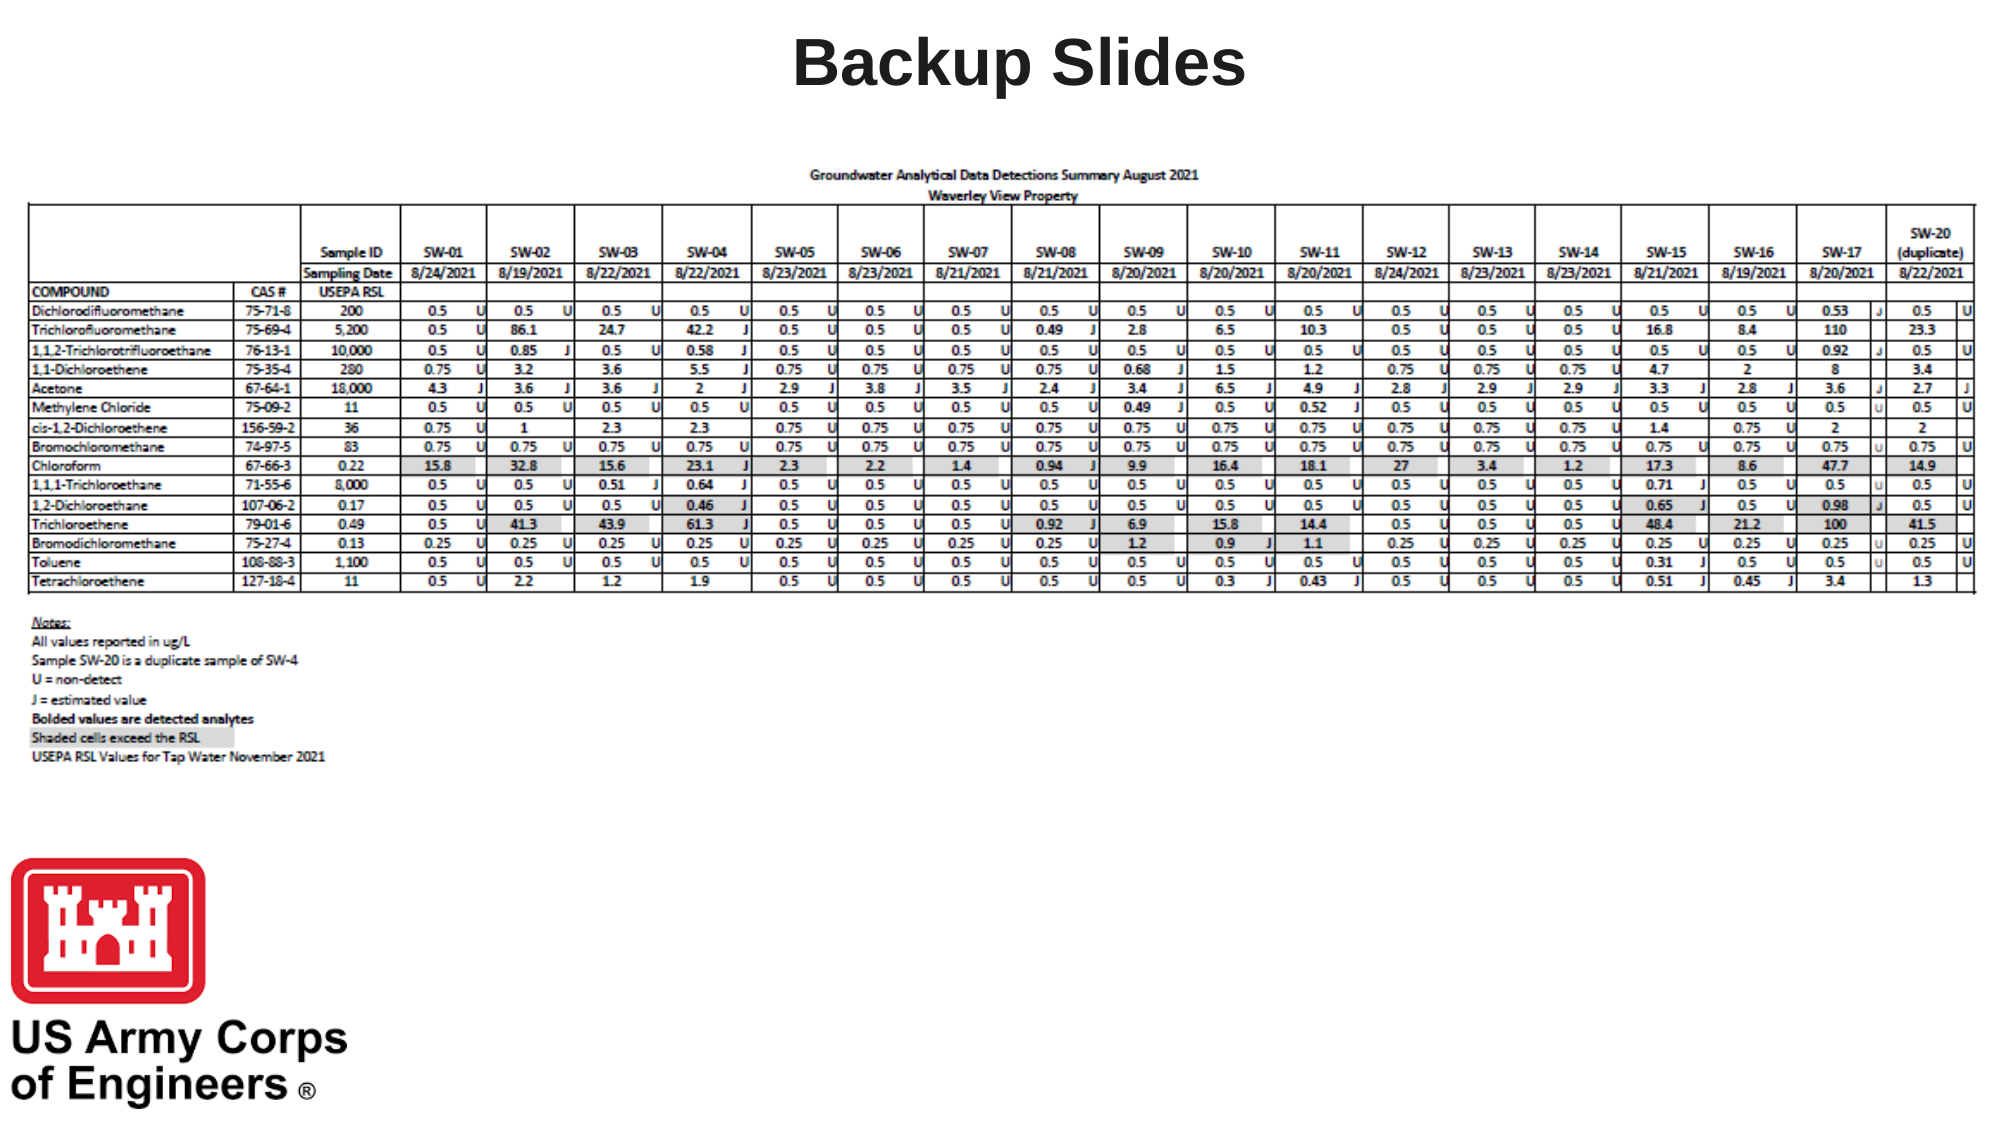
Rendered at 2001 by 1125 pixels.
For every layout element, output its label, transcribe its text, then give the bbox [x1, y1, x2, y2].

picture [10, 857, 347, 1109]
text_box Backup Slides [209, 20, 1831, 113]
picture [11, 163, 1989, 774]
